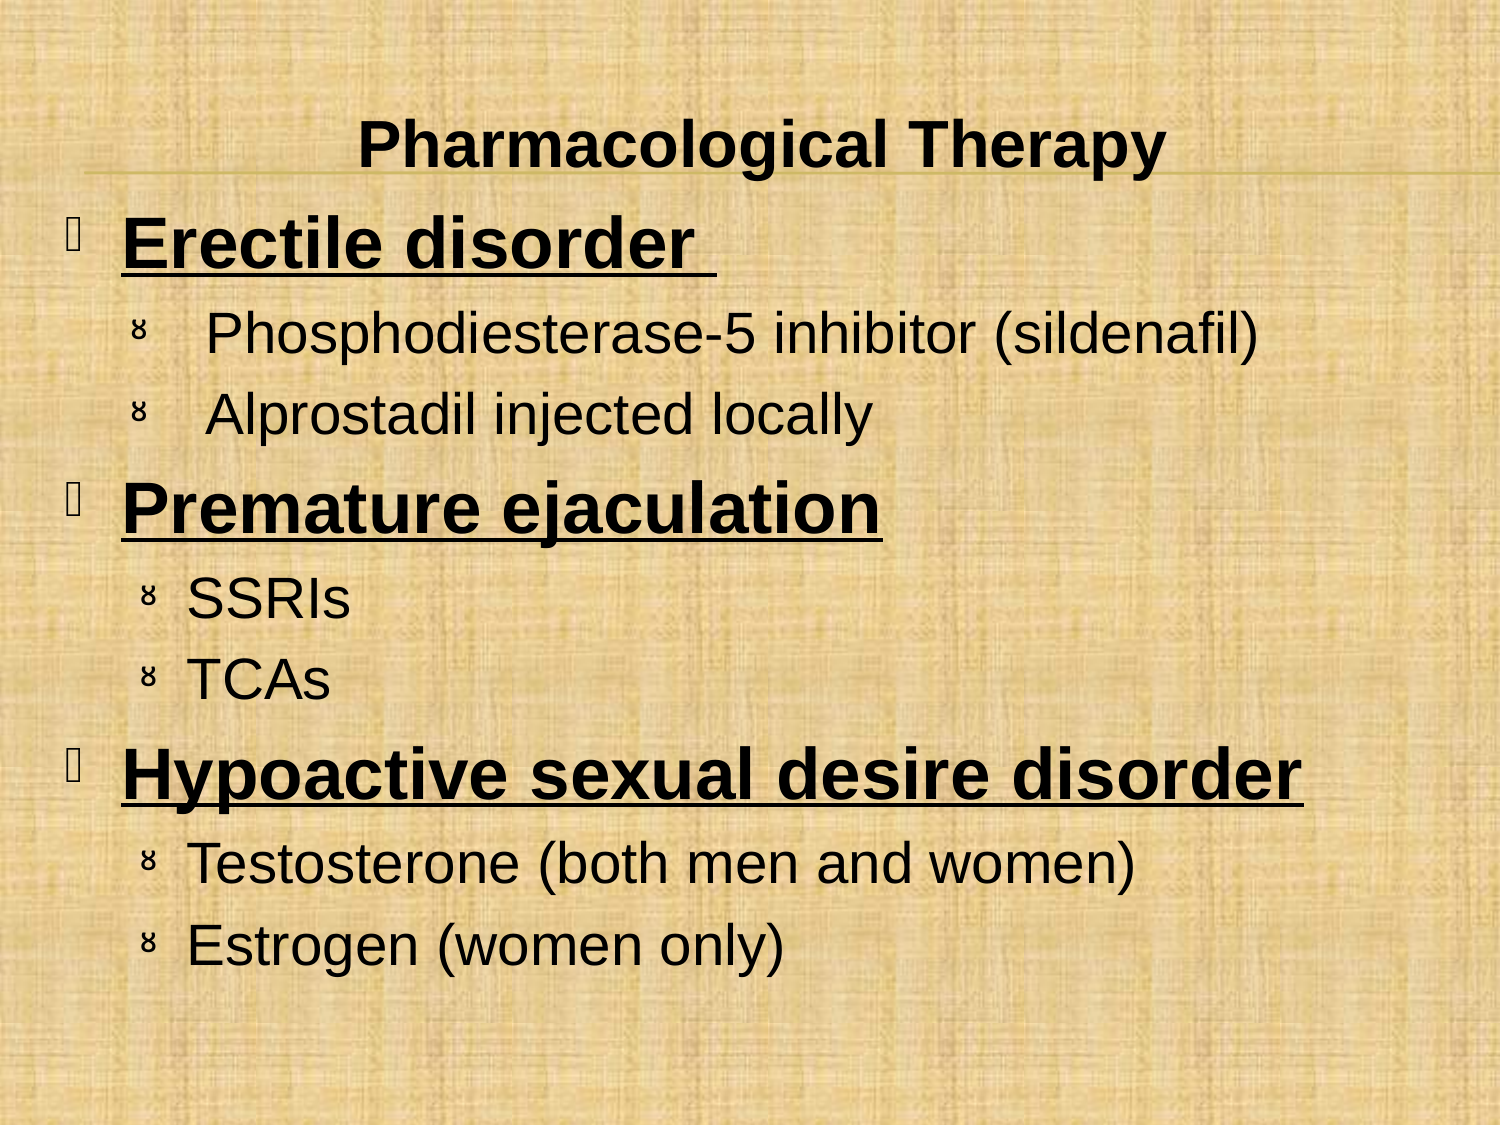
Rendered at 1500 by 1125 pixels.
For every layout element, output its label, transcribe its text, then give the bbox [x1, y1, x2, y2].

picture [0, 0, 1500, 1125]
list Pharmacological Therapy Erectile disorder Phosphodiesterase-5 inhibitor (sildenafil) Alprostadil injected locally Premature ejaculation SSRIs TCAs Hypoactive sexual desire disorder Testosterone (both men and women) Estrogen (women only) [50, 93, 1475, 998]
